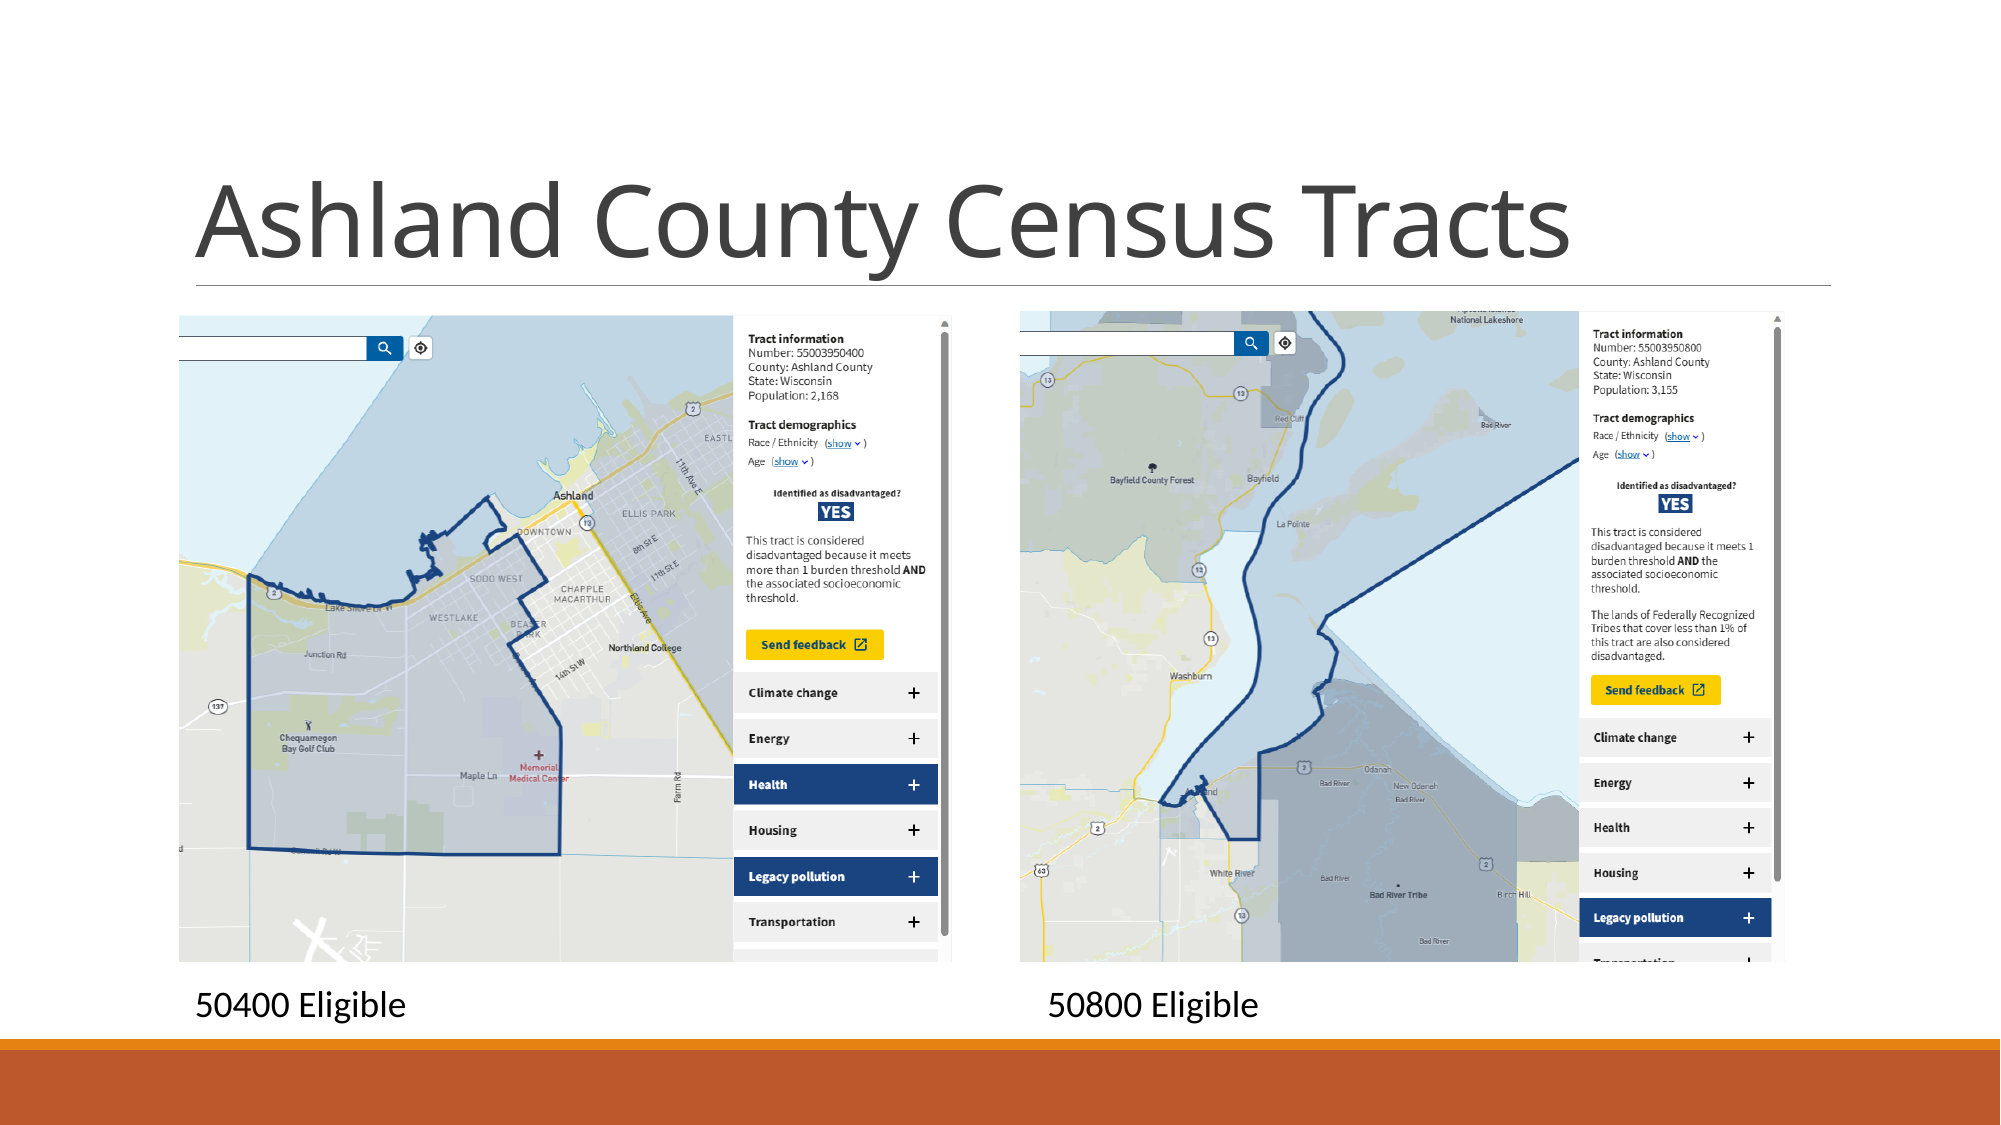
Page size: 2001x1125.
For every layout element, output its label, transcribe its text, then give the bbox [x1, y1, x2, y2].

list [179, 303, 991, 963]
title Ashland County Census Tracts [180, 47, 1830, 285]
text_box 50400 Eligible [179, 972, 773, 1032]
text_box 50800 Eligible [1032, 972, 1470, 1032]
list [1019, 303, 1831, 963]
